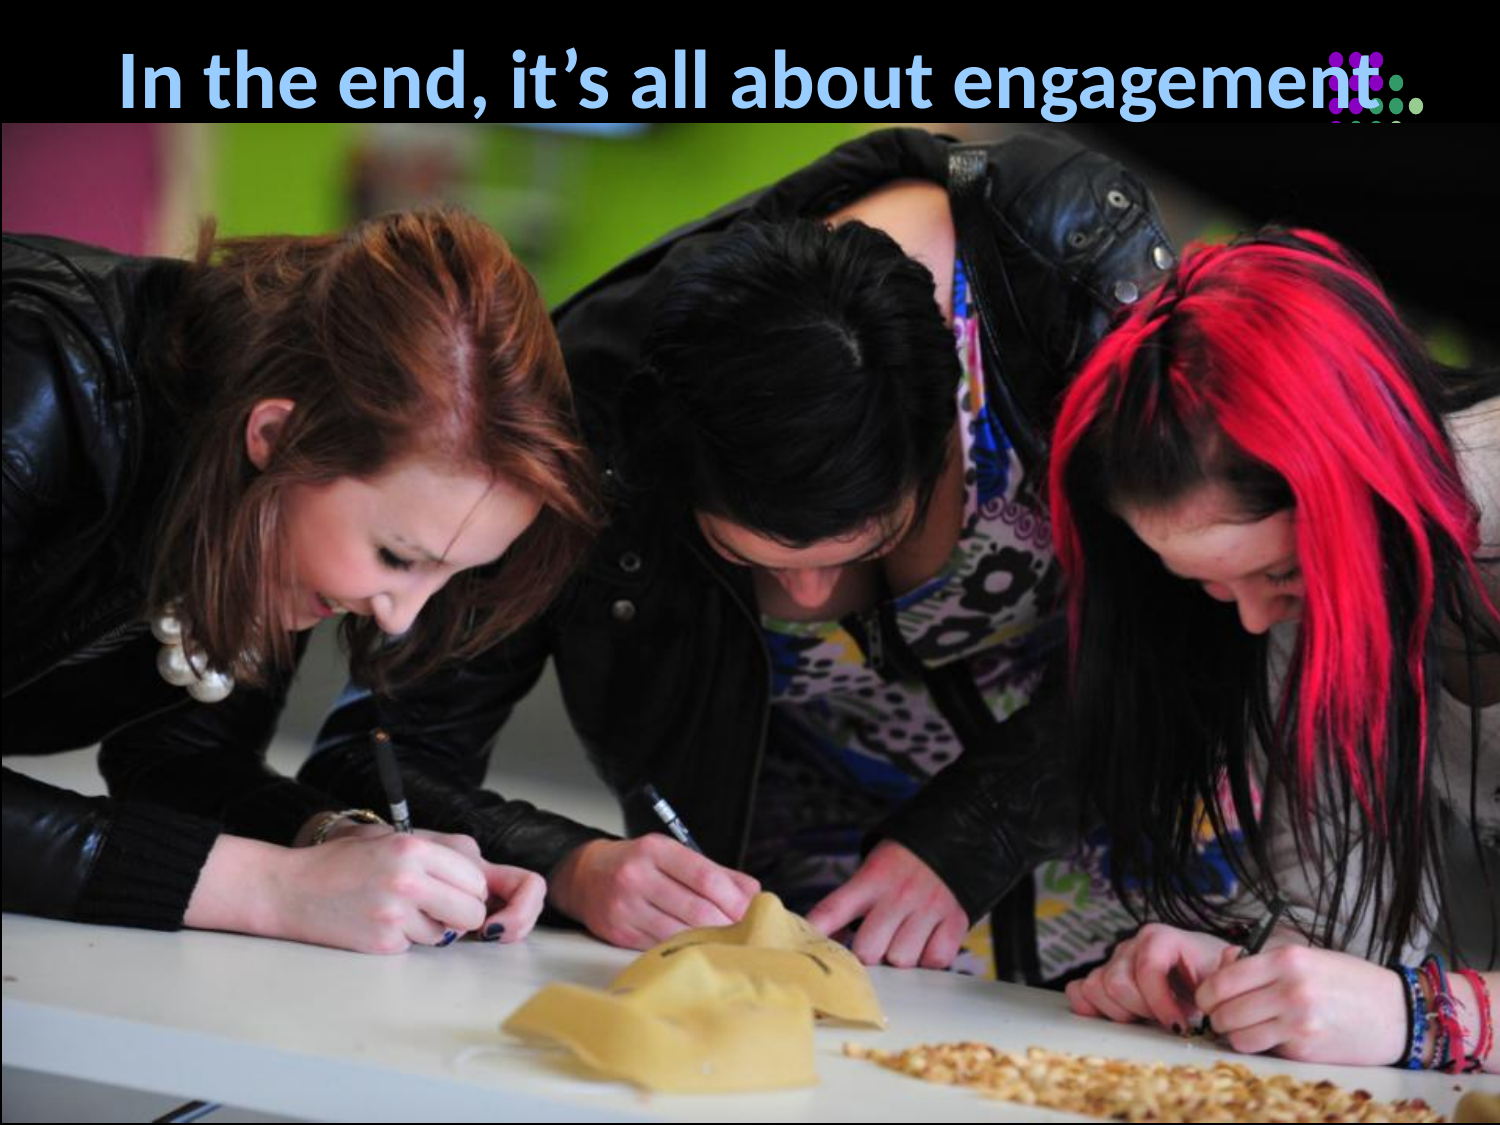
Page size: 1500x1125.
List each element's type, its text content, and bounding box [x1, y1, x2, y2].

text_box In the end, it’s all about engagement [0, 0, 1500, 123]
picture [2, 123, 1500, 1123]
